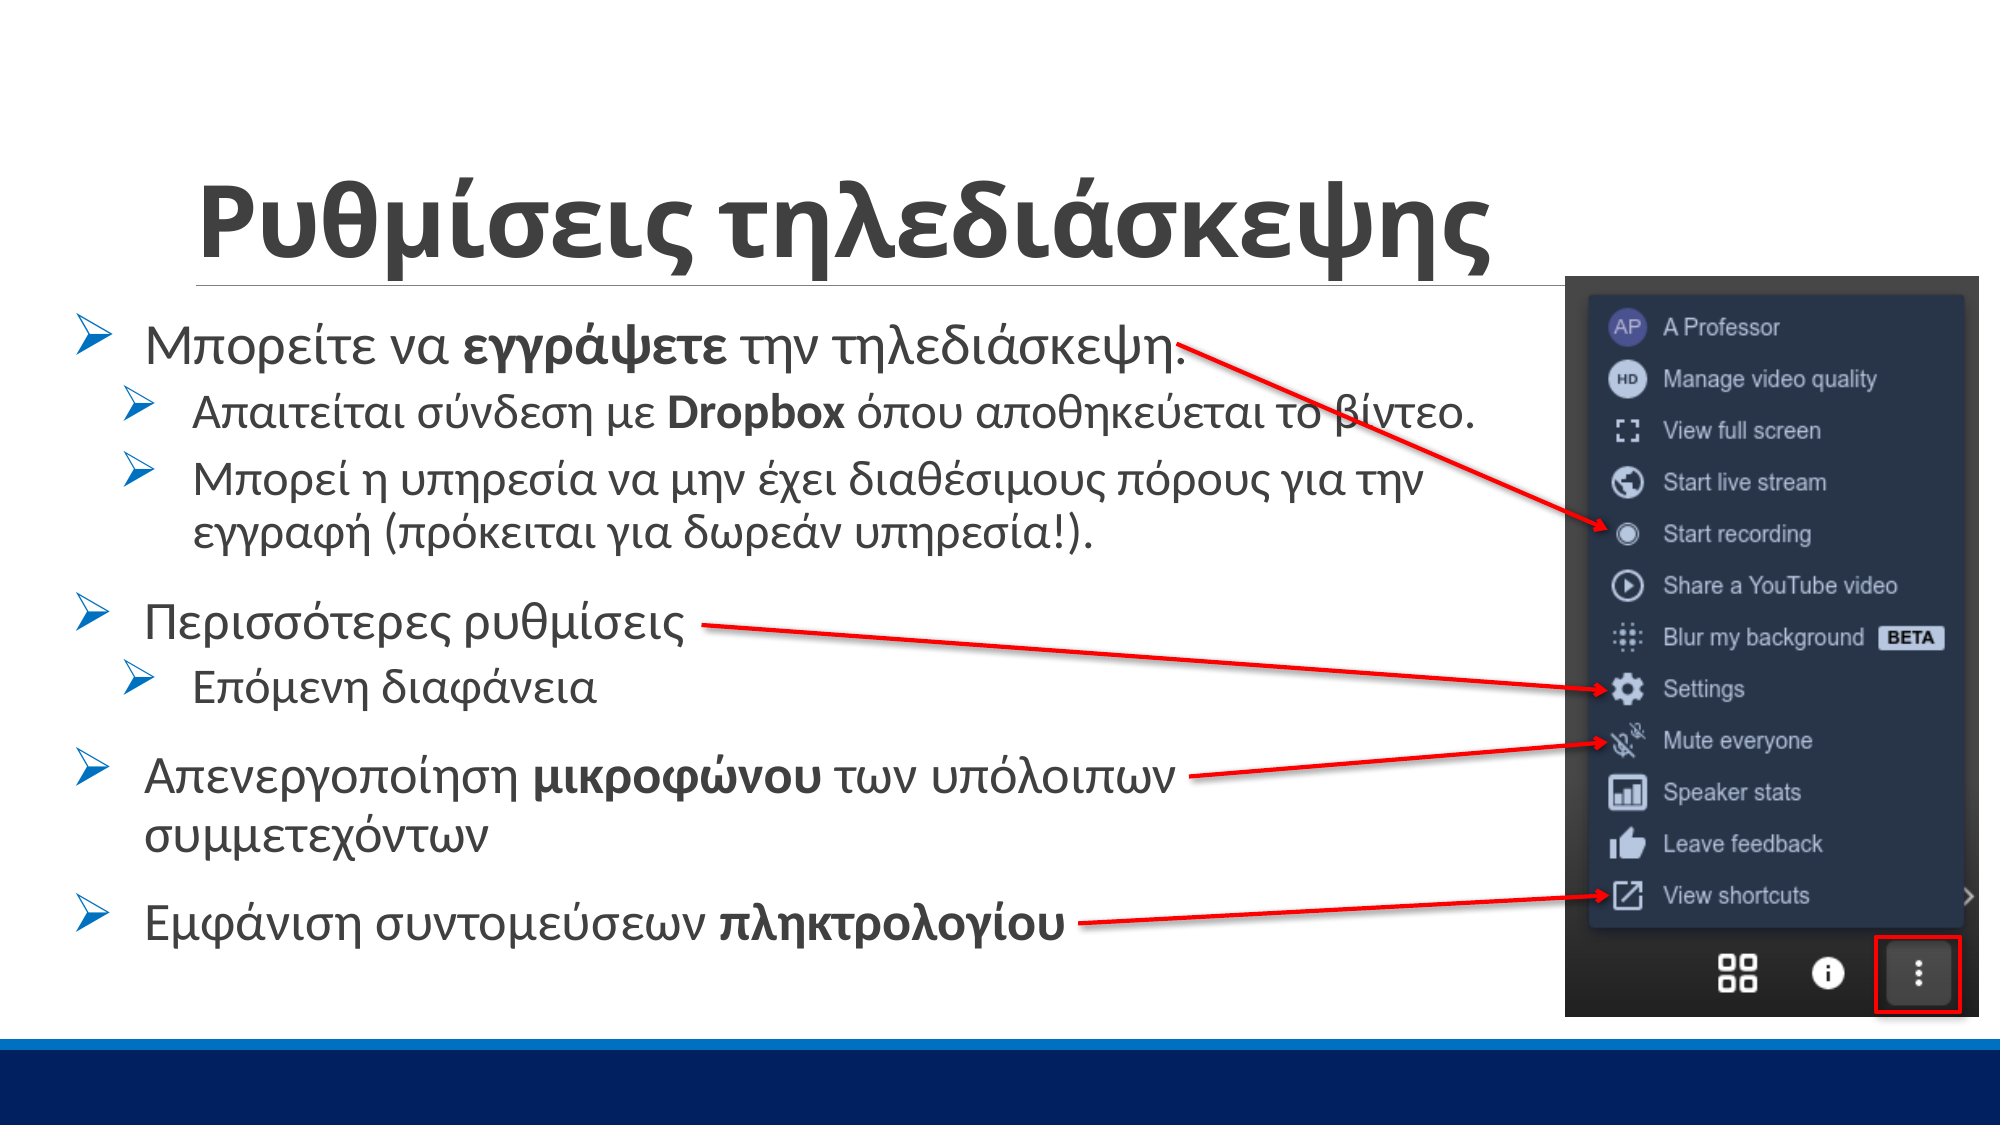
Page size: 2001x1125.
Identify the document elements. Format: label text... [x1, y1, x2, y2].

picture [1564, 275, 1979, 1018]
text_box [700, 624, 1609, 692]
title Ρυθμίσεις τηλεδιάσκεψης [180, 47, 1830, 285]
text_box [1188, 741, 1609, 777]
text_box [1077, 894, 1610, 924]
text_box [1176, 343, 1609, 531]
list Μπορείτε να εγγράψετε την τηλεδιάσκεψη. Απαιτείται σύνδεση με Dropbox όπου αποθηκεύεται το βίντεο. Μπορεί η υπηρεσία να μην έχει διαθέσιμους πόρους για την εγγραφή (πρόκειται για δωρεάν υπηρεσία!). Περισσότερες ρυθμίσεις Επόμενη διαφάνεια Απενεργοποίηση μικροφώνου των υπόλοιπων συμμετεχόντων Εμφάνιση συντομεύσεων πληκτρολογίου [71, 306, 1521, 1020]
